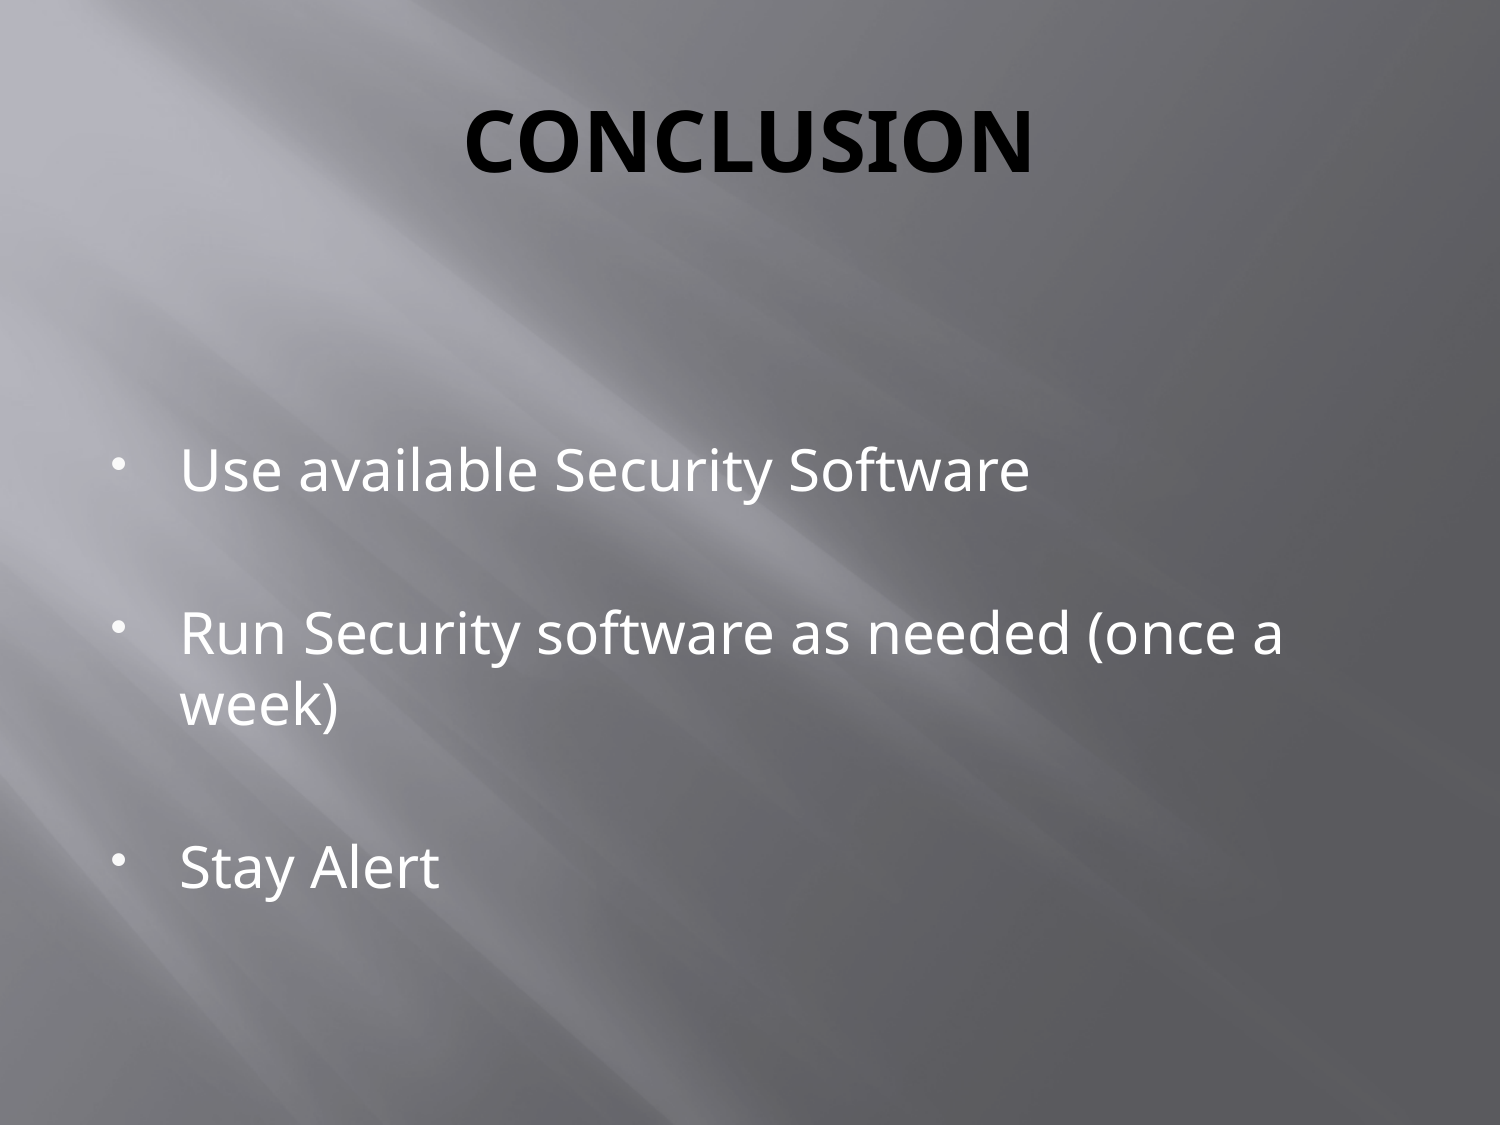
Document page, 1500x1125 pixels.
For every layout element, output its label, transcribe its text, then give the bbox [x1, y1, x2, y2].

title CONCLUSION [75, 45, 1425, 233]
list Use available Security Software Run Security software as needed (once a week) Stay Alert [75, 262, 1425, 1035]
